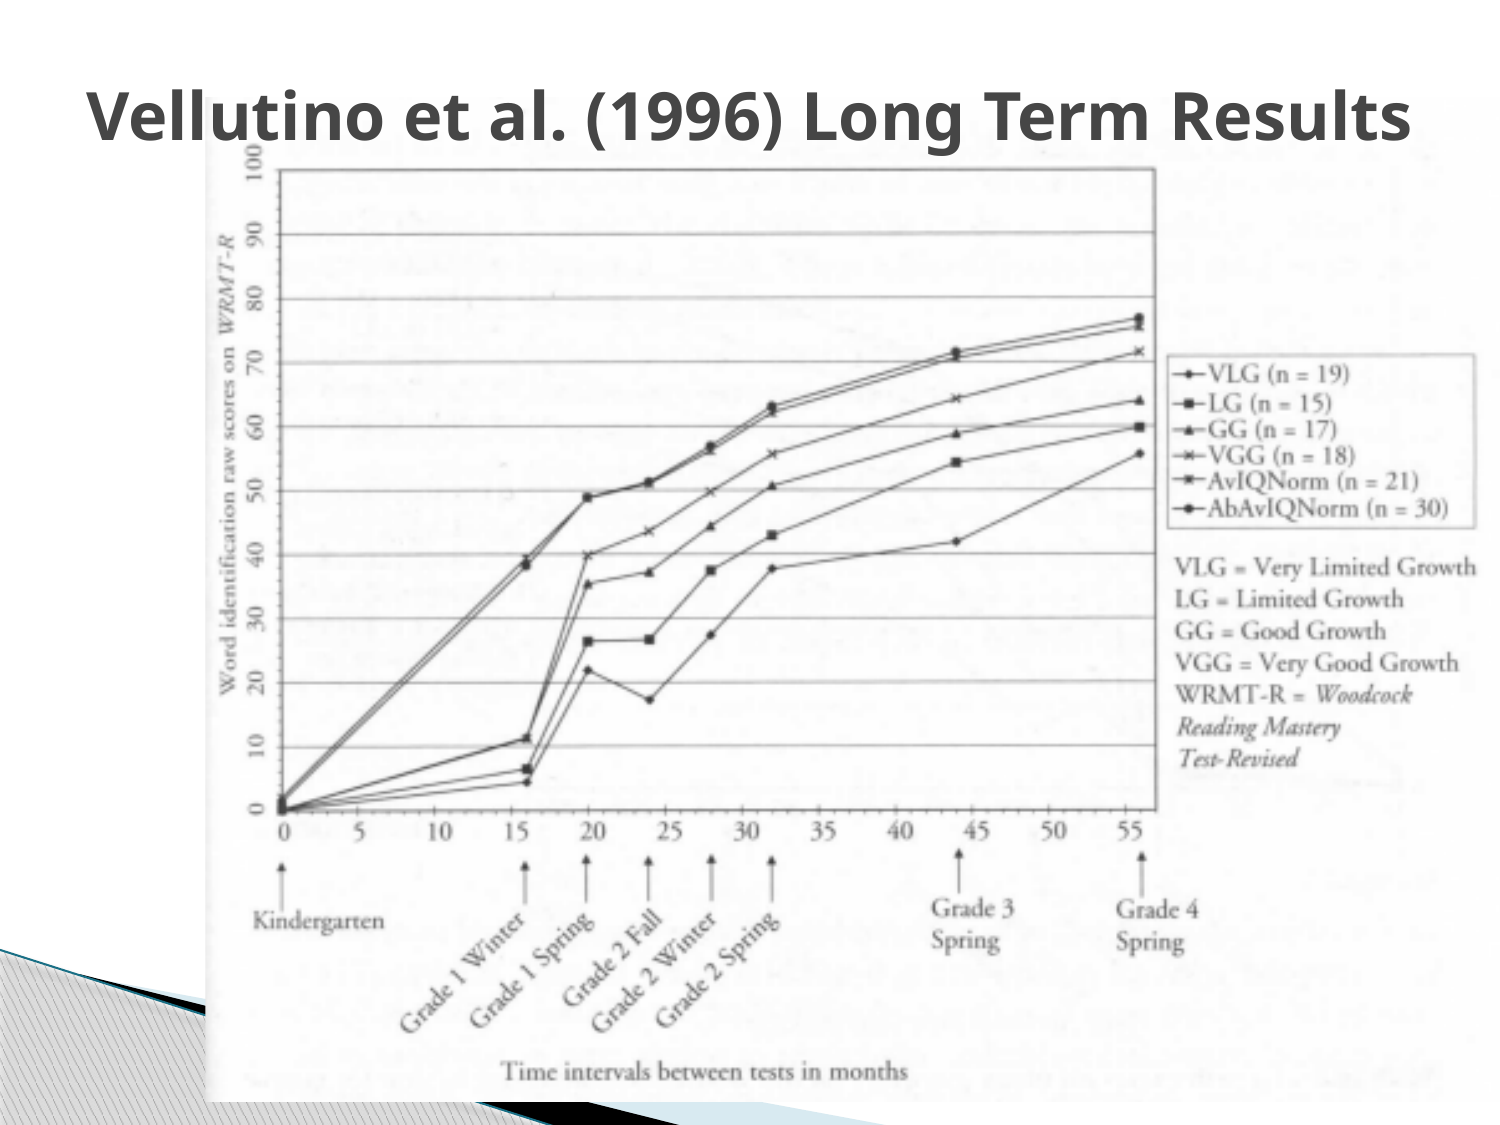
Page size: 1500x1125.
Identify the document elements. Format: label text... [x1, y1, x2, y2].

title Vellutino et al. (1996) Long Term Results [0, 20, 1500, 208]
picture [205, 96, 1500, 1102]
